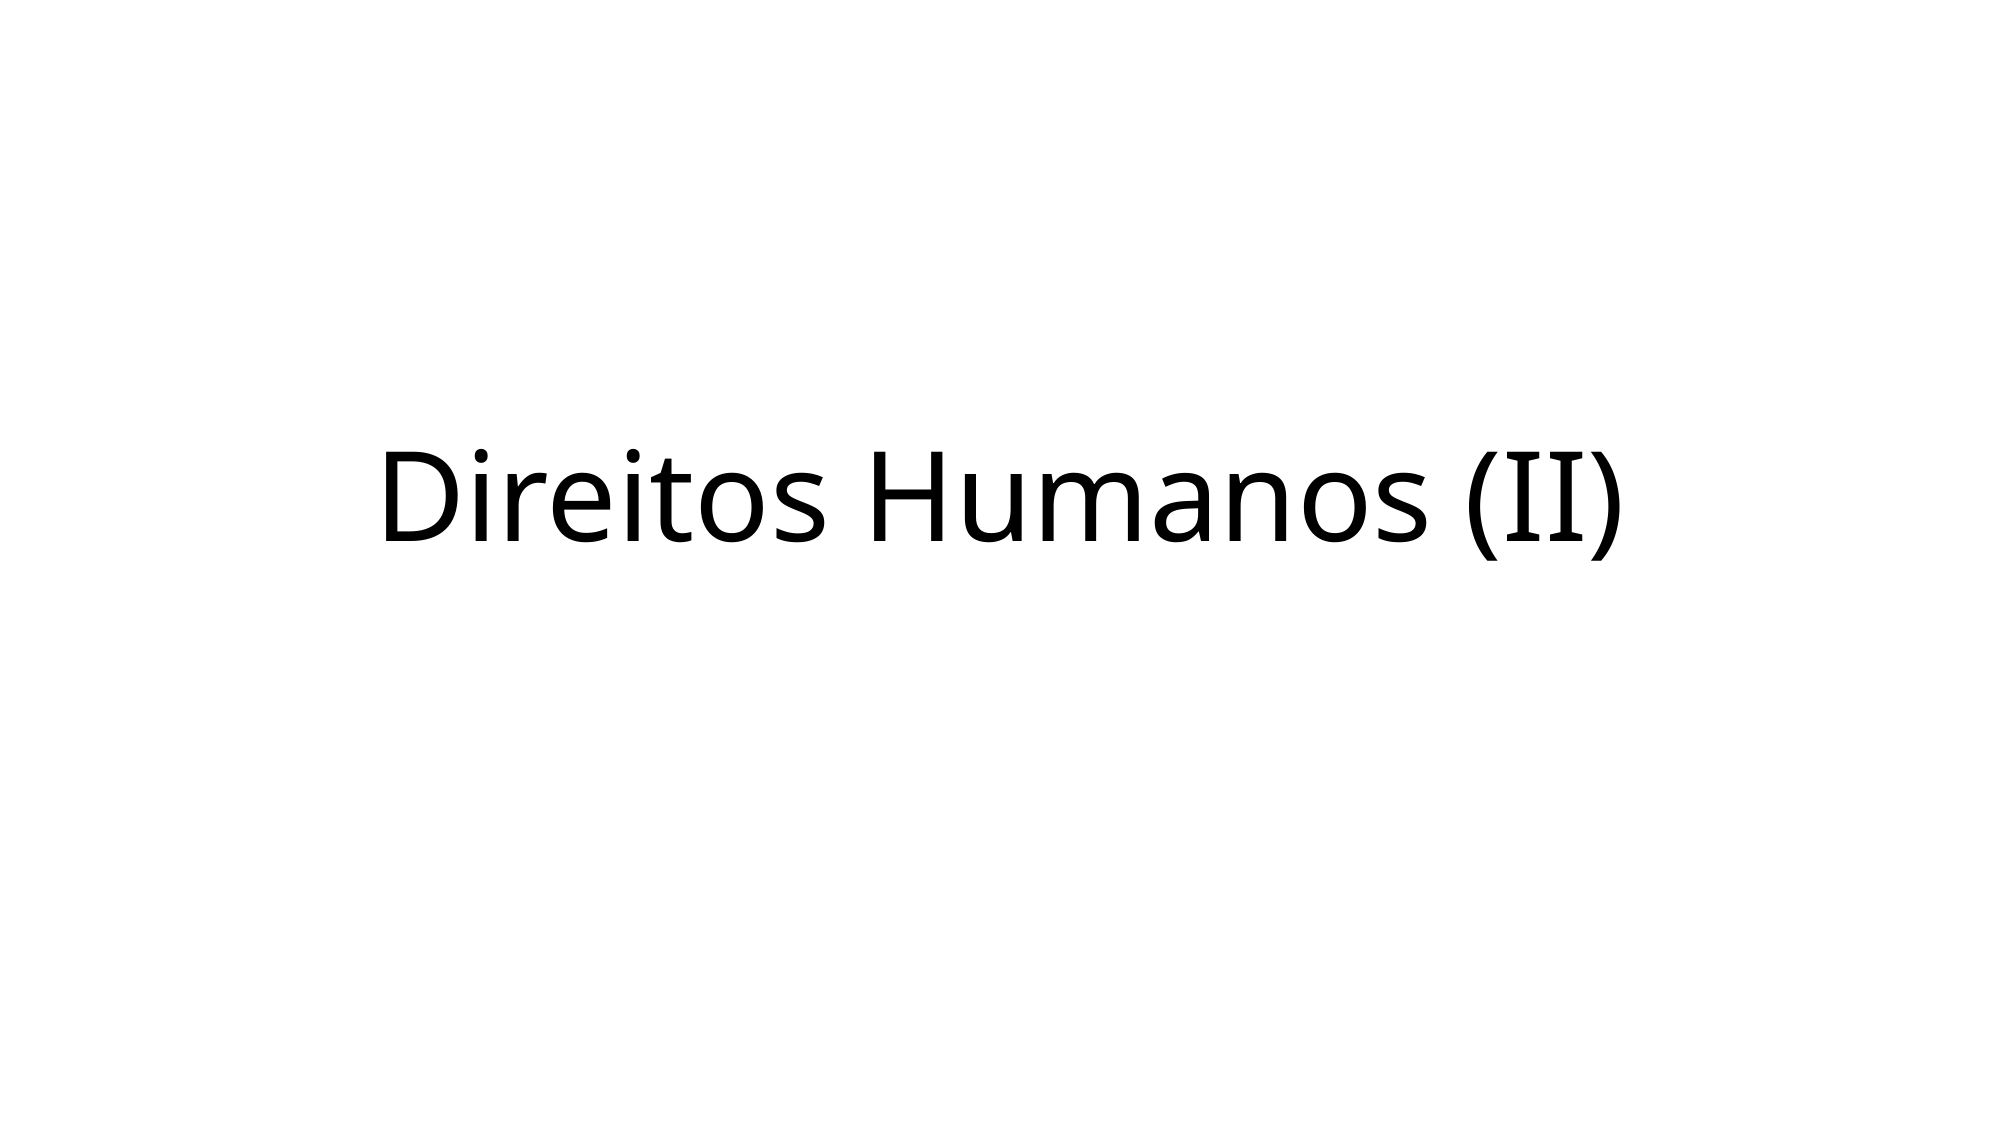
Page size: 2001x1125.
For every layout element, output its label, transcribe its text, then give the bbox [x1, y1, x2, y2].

title Direitos Humanos (II) [249, 184, 1750, 576]
